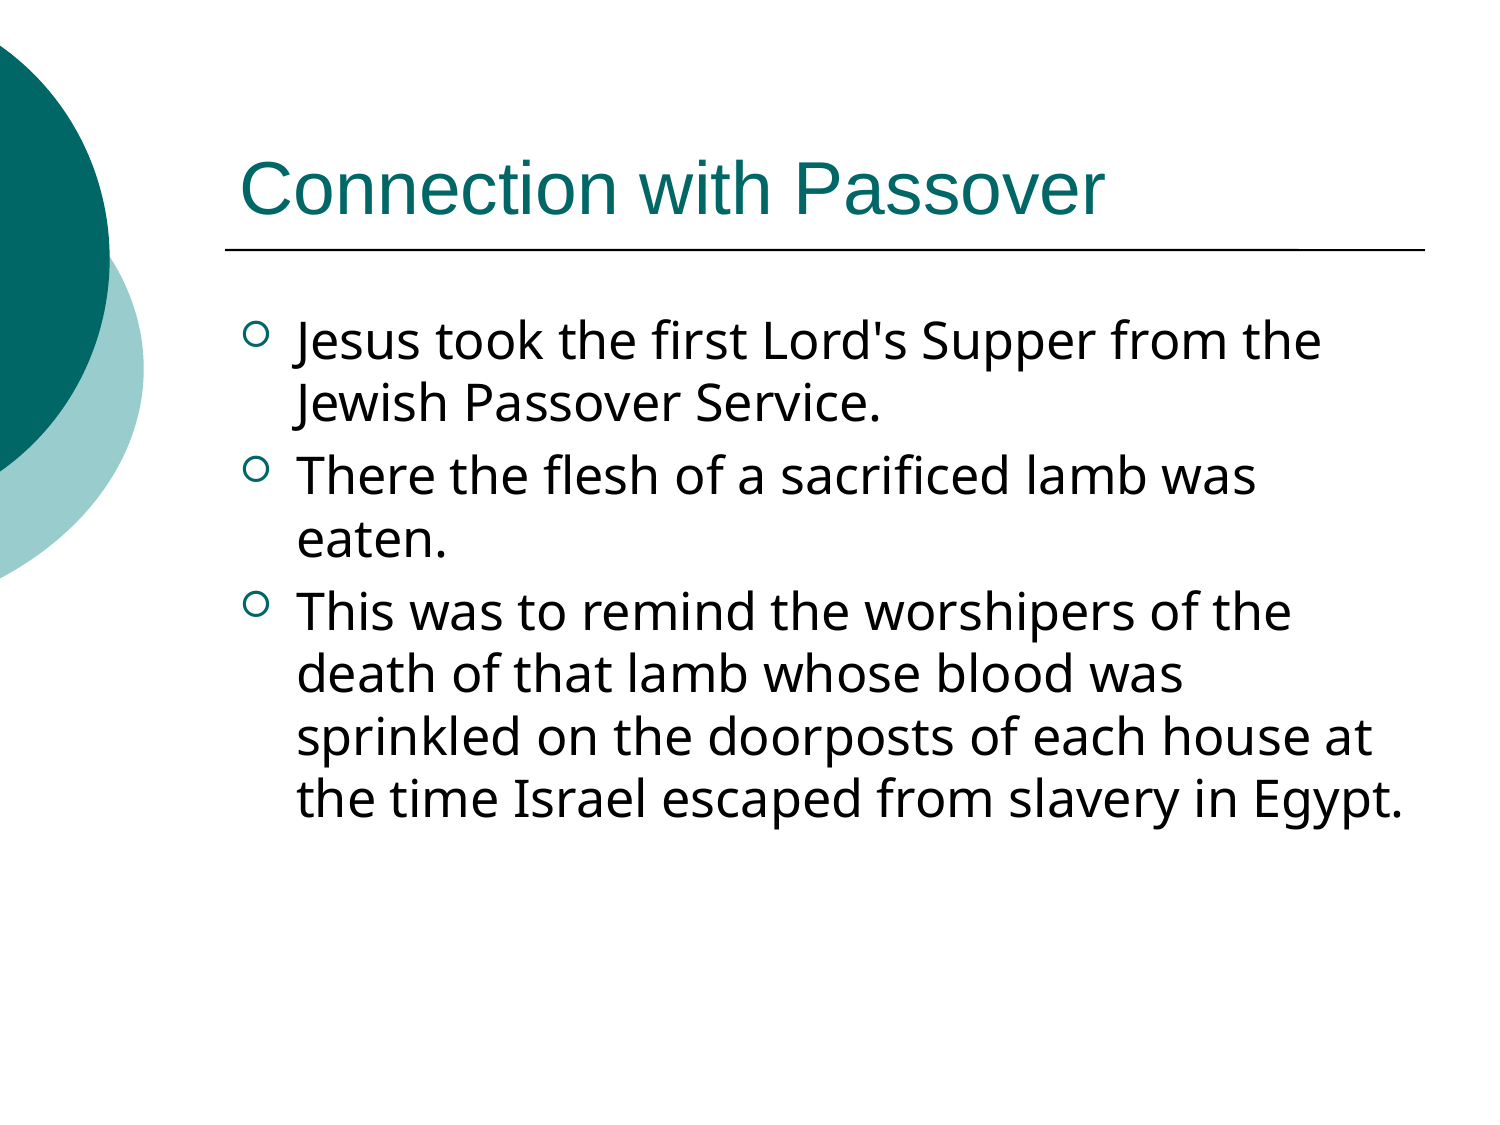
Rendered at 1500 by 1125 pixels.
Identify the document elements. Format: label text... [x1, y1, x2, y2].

title Connection with Passover [224, 49, 1425, 237]
list Jesus took the first Lord's Supper from the Jewish Passover Service. There the flesh of a sacrificed lamb was eaten. This was to remind the worshipers of the death of that lamb whose blood was sprinkled on the doorposts of each house at the time Israel escaped from slavery in Egypt. [224, 299, 1425, 975]
